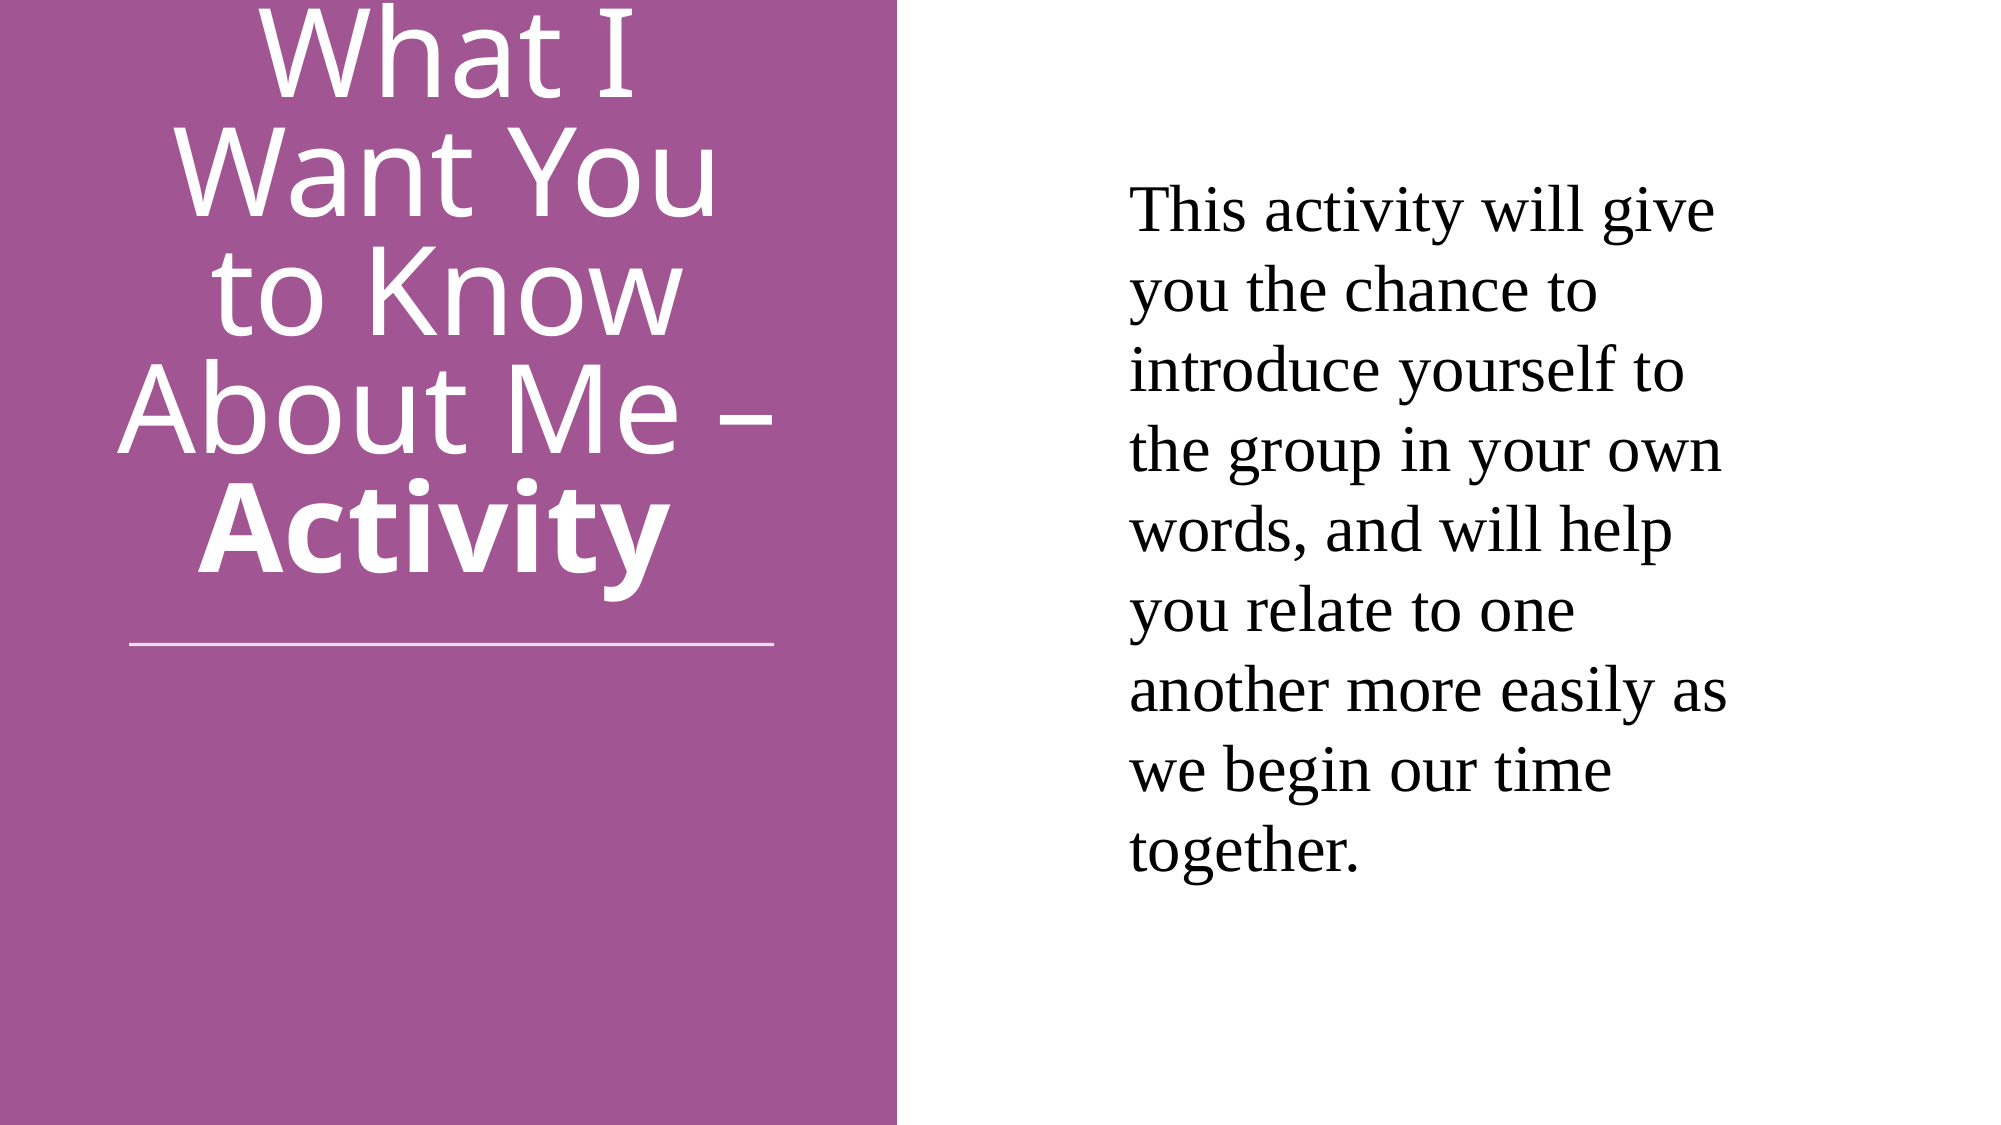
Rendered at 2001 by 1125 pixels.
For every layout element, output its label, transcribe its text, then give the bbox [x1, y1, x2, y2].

text_box [898, 0, 2000, 1125]
title What I Want You to Know About Me – Activity [102, 0, 793, 604]
text_box [0, 0, 898, 1125]
text_box This activity will give you the chance to introduce yourself to the group in your own words, and will help you relate to one another more easily as we begin our time together. [1114, 157, 1765, 938]
